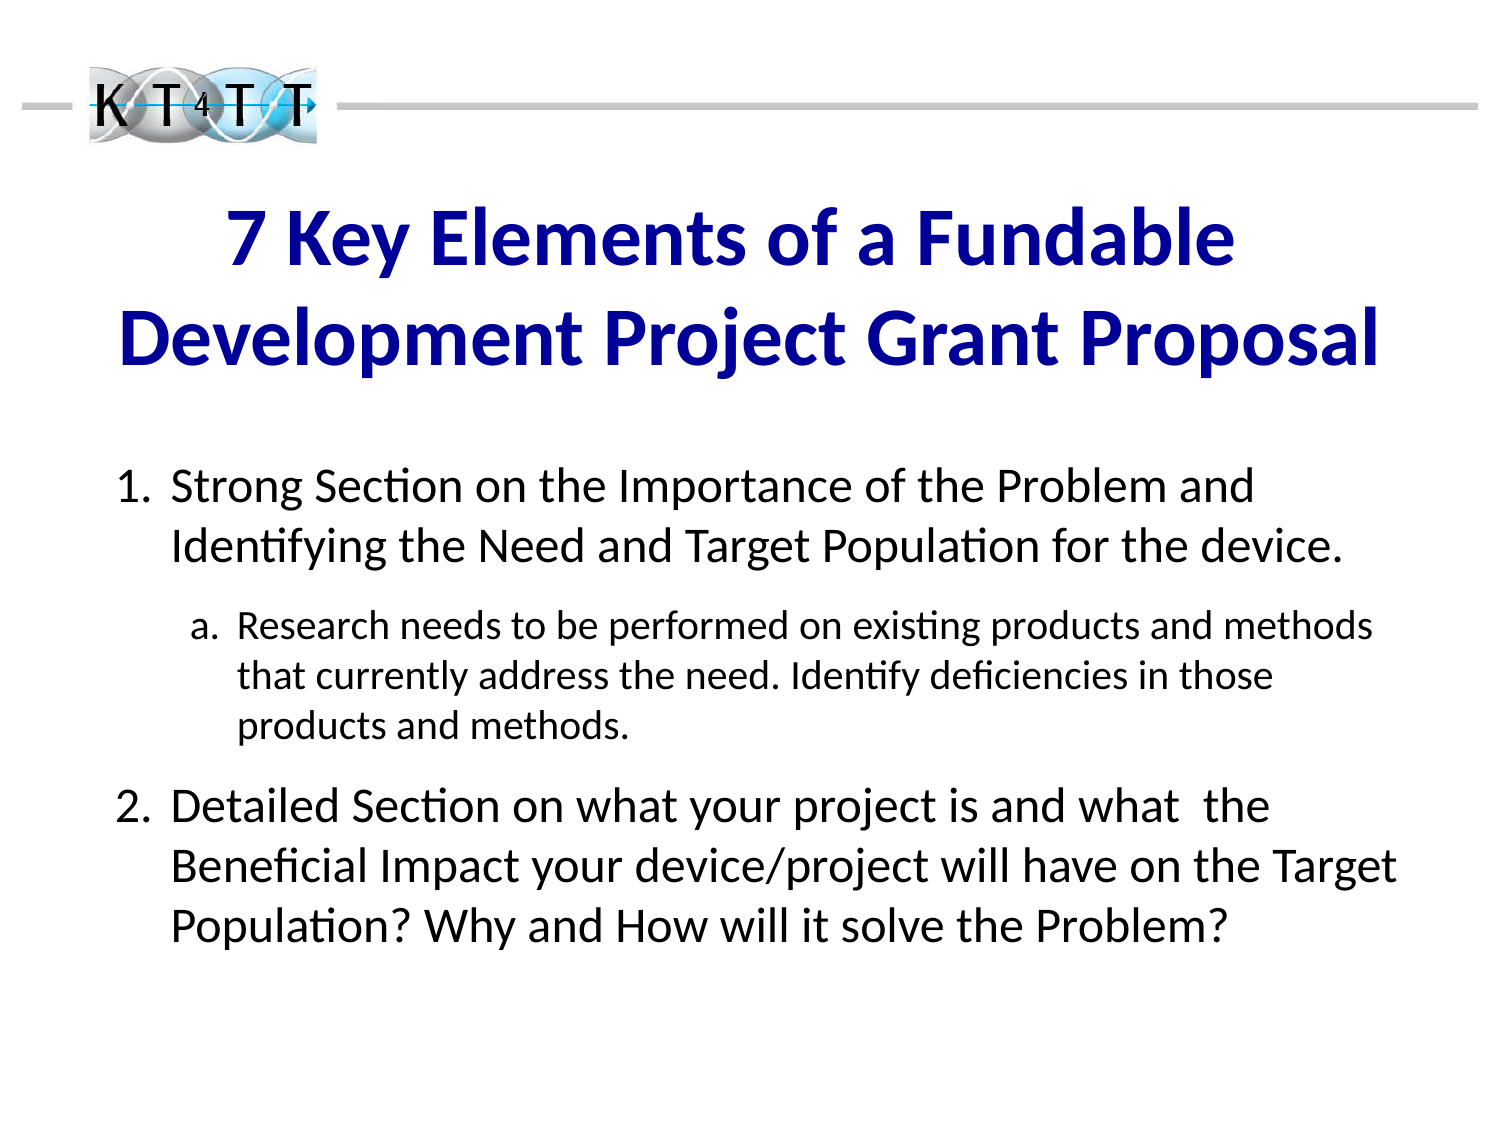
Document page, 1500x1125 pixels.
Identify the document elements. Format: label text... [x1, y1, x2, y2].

picture [22, 0, 1478, 1125]
list Strong Section on the Importance of the Problem and Identifying the Need and Target Population for the device. Research needs to be performed on existing products and methods that currently address the need. Identify deficiencies in those products and methods. Detailed Section on what your project is and what the Beneficial Impact your device/project will have on the Target Population? Why and How will it solve the Problem? [99, 445, 1425, 1125]
title 7 Key Elements of a Fundable Development Project Grant Proposal [75, 174, 1425, 400]
